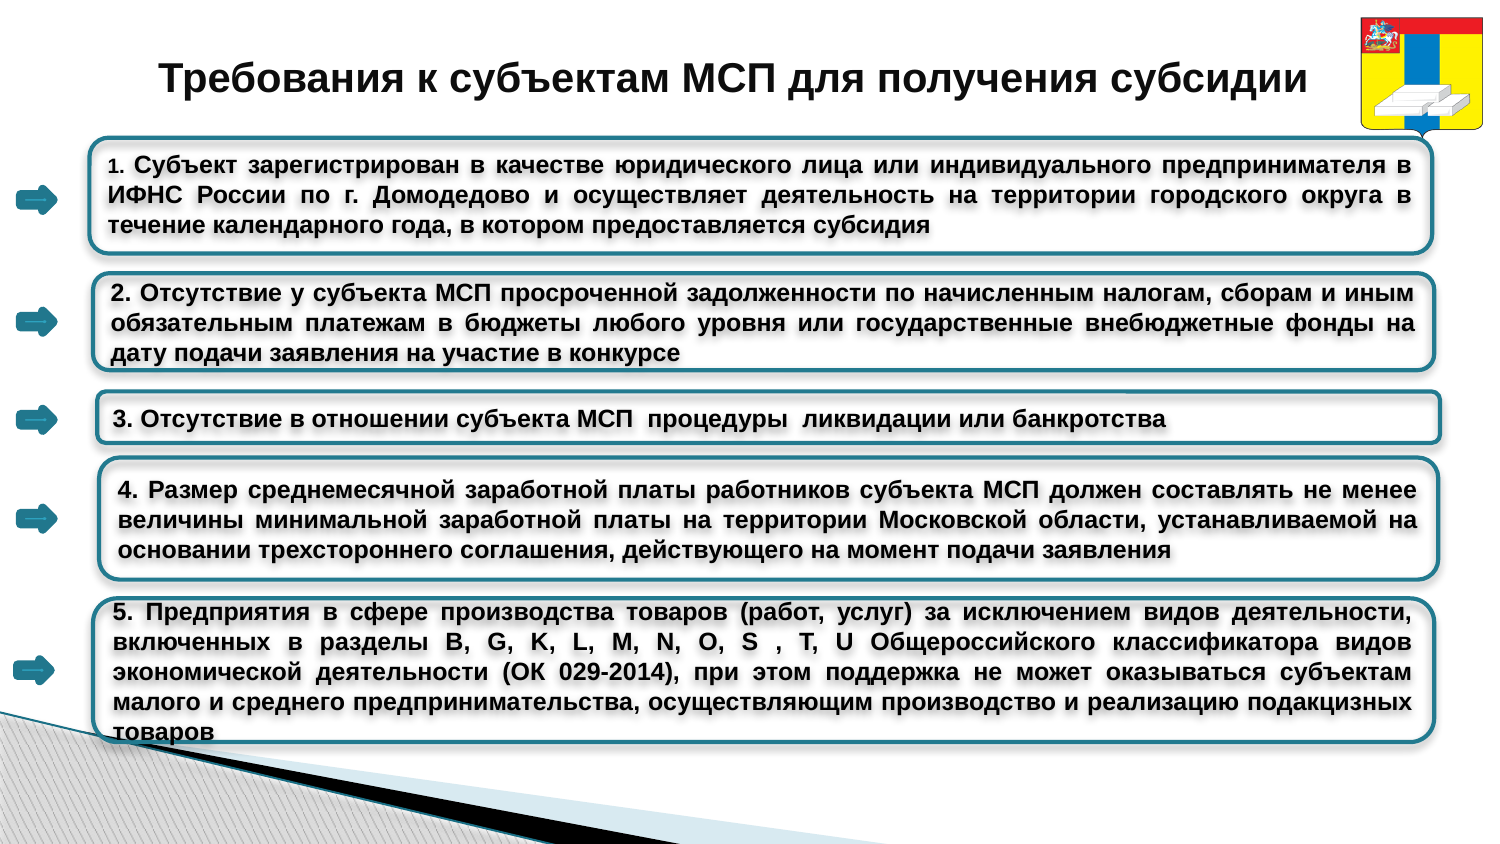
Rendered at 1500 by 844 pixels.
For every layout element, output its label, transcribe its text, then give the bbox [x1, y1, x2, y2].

text_box 3. Отсутствие в отношении субъекта МСП процедуры ликвидации или банкротства [96, 390, 1441, 444]
text_box Требования к субъектам МСП для получения субсидии [135, 27, 1332, 125]
text_box 2. Отсутствие у субъекта МСП просроченной задолженности по начисленным налогам, сборам и иным обязательным платежам в бюджеты любого уровня или государственные внебюджетные фонды на дату подачи заявления на участие в конкурсе [92, 272, 1435, 371]
text_box [15, 503, 58, 534]
text_box [375, 265, 855, 269]
picture [1360, 17, 1483, 140]
text_box [15, 404, 58, 435]
text_box 1. Субъект зарегистрирован в качестве юридического лица или индивидуального предпринимателя в ИФНС России по г. Домодедово и осуществляет деятельность на территории городского округа в течение календарного года, в котором предоставляется субсидия [88, 136, 1433, 255]
text_box [15, 306, 58, 337]
text_box 5. Предприятия в сфере производства товаров (работ, услуг) за исключением видов деятельности, включенных в разделы В, G, K, L, M, N, O, S , T, U Общероссийского классификатора видов экономической деятельности (ОК 029-2014), при этом поддержка не может оказываться субъектам малого и среднего предпринимательства, осуществляющим производство и реализацию подакцизных товаров [92, 597, 1435, 743]
text_box [15, 184, 58, 215]
text_box [13, 655, 55, 686]
text_box 4. Размер среднемесячной заработной платы работников субъекта МСП должен составлять не менее величины минимальной заработной платы на территории Московской области, устанавливаемой на основании трехстороннего соглашения, действующего на момент подачи заявления [98, 456, 1439, 581]
